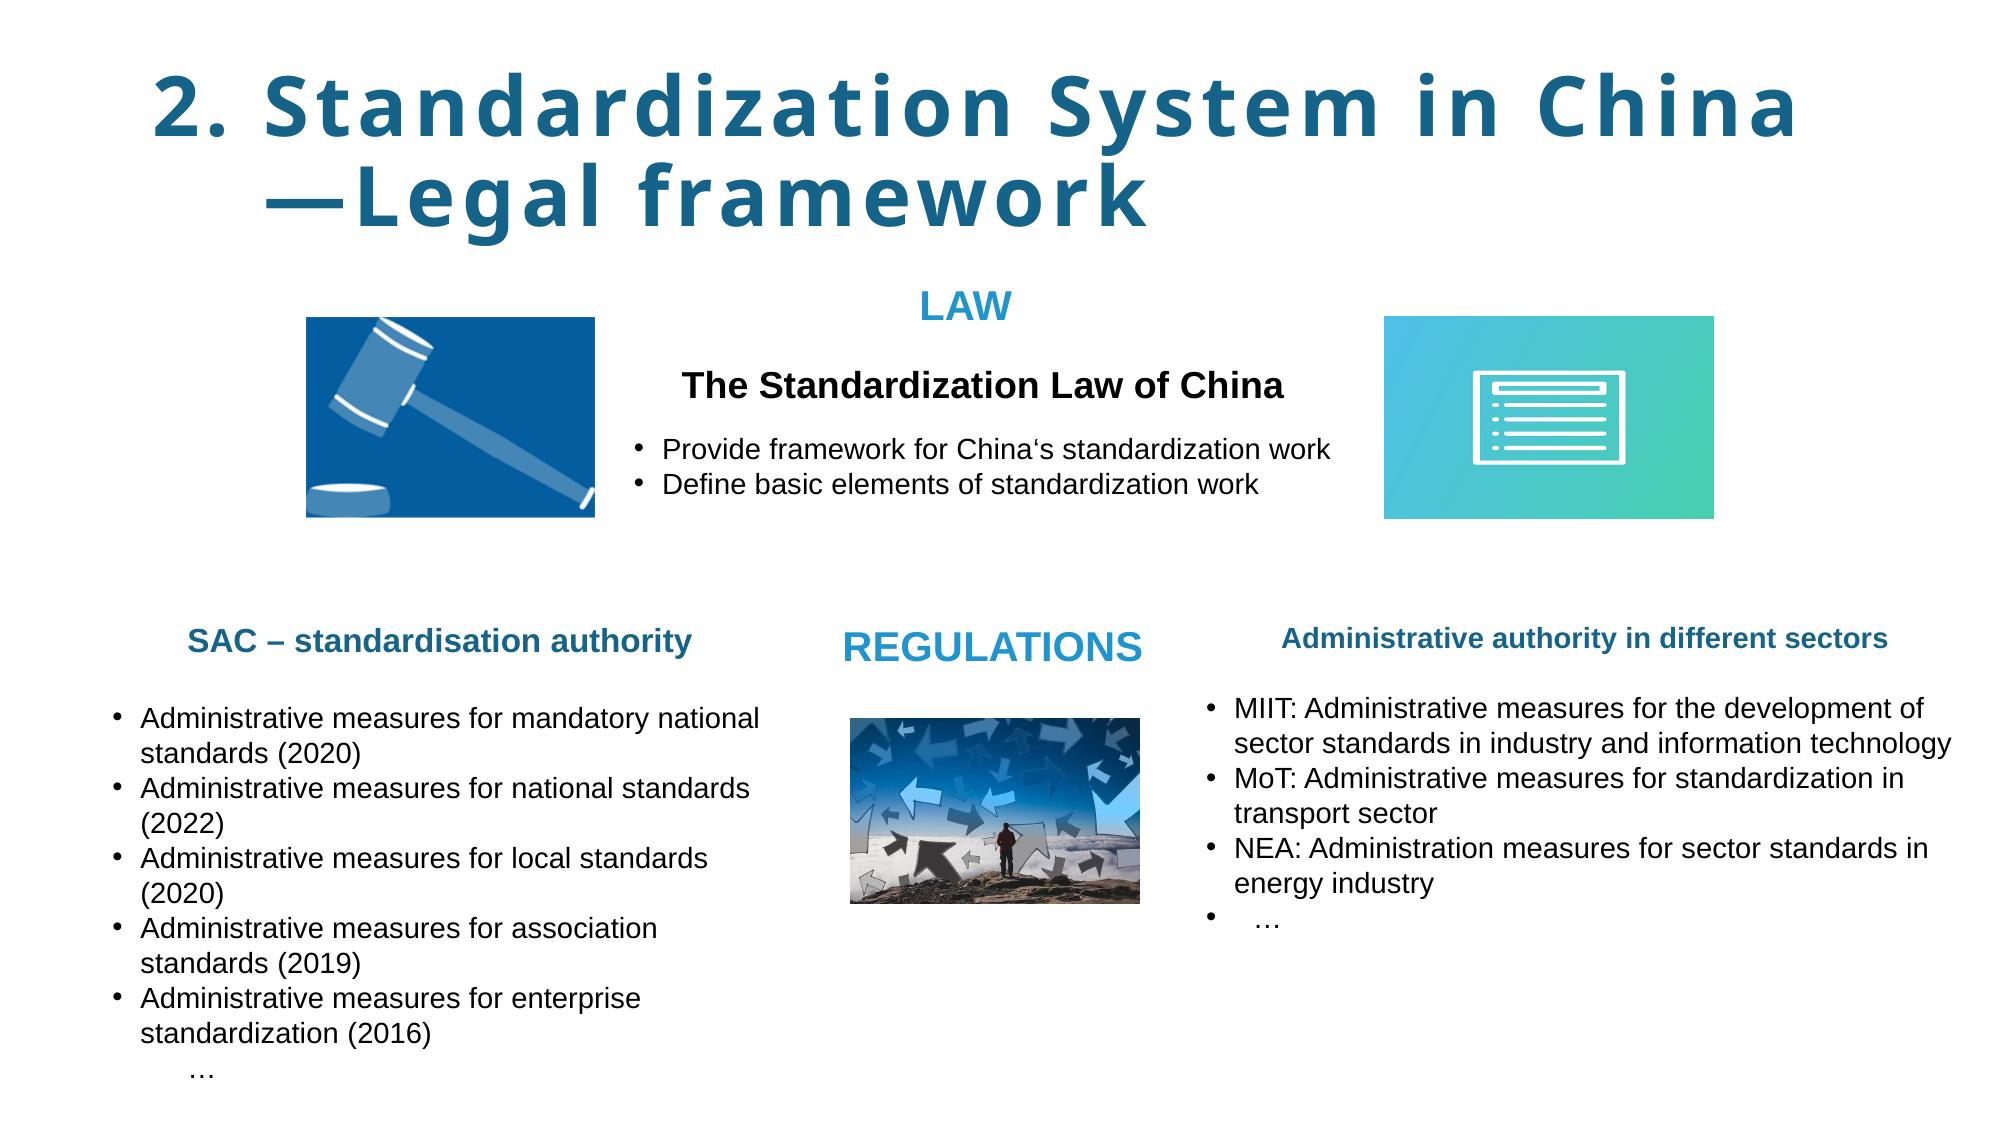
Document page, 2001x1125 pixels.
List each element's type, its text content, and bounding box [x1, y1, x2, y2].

text_box 2. Standardization System in China —Legal framework [137, 57, 1863, 275]
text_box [97, 612, 2000, 1125]
picture [306, 317, 595, 519]
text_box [544, 271, 1714, 519]
